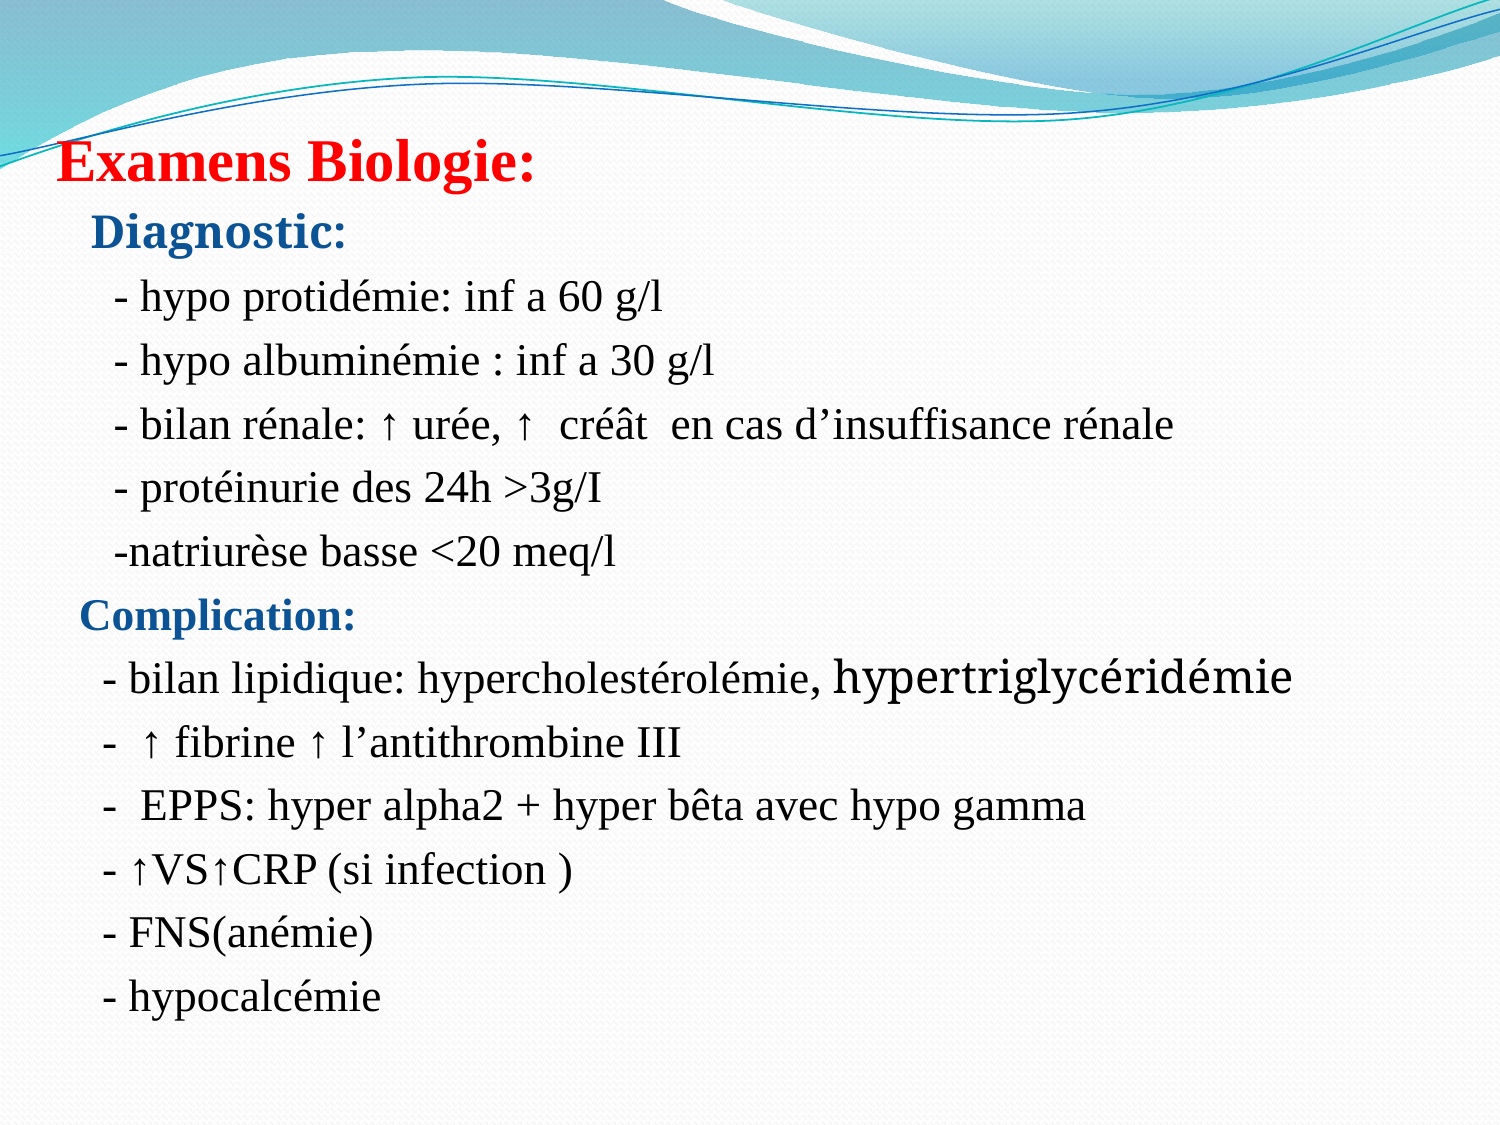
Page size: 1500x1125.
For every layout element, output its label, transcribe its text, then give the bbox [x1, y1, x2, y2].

list Examens Biologie: Diagnostic: - hypo protidémie: inf a 60 g/l - hypo albuminémie : inf a 30 g/l - bilan rénale: ↑ urée, ↑ créât en cas d’insuffisance rénale - protéinurie des 24h ˃3g/I -natriurèse basse ˂20 meq/l Complication: - bilan lipidique: hypercholestérolémie, hypertriglycéridémie - ↑ fibrine ↑ l’antithrombine III - EPPS: hyper alpha2 + hyper bêta avec hypo gamma - ↑VS↑CRP (si infection ) - FNS(anémie) - hypocalcémie [41, 113, 1425, 1038]
